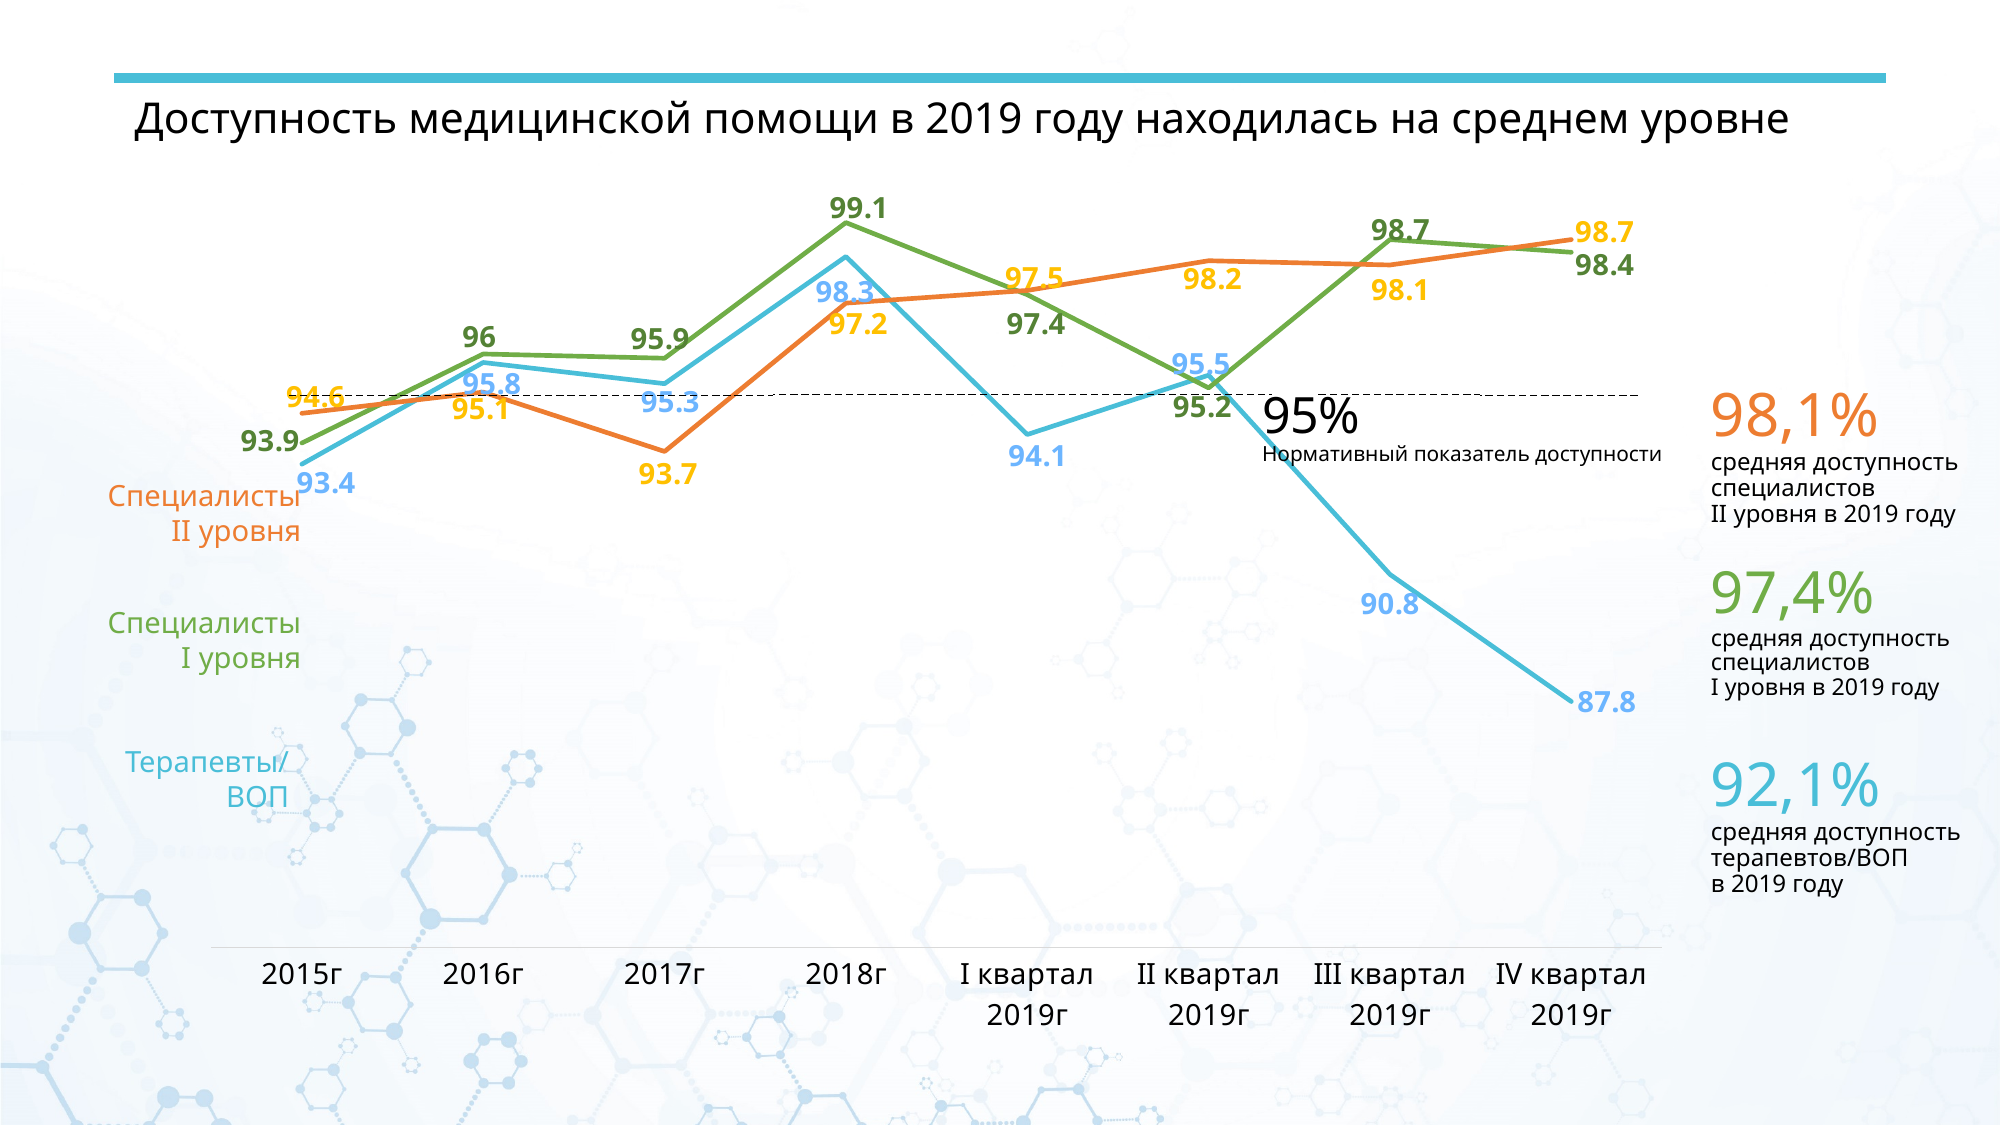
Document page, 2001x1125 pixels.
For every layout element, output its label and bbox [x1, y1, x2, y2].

picture [0, 0, 2000, 1125]
chart [210, 184, 1709, 1125]
